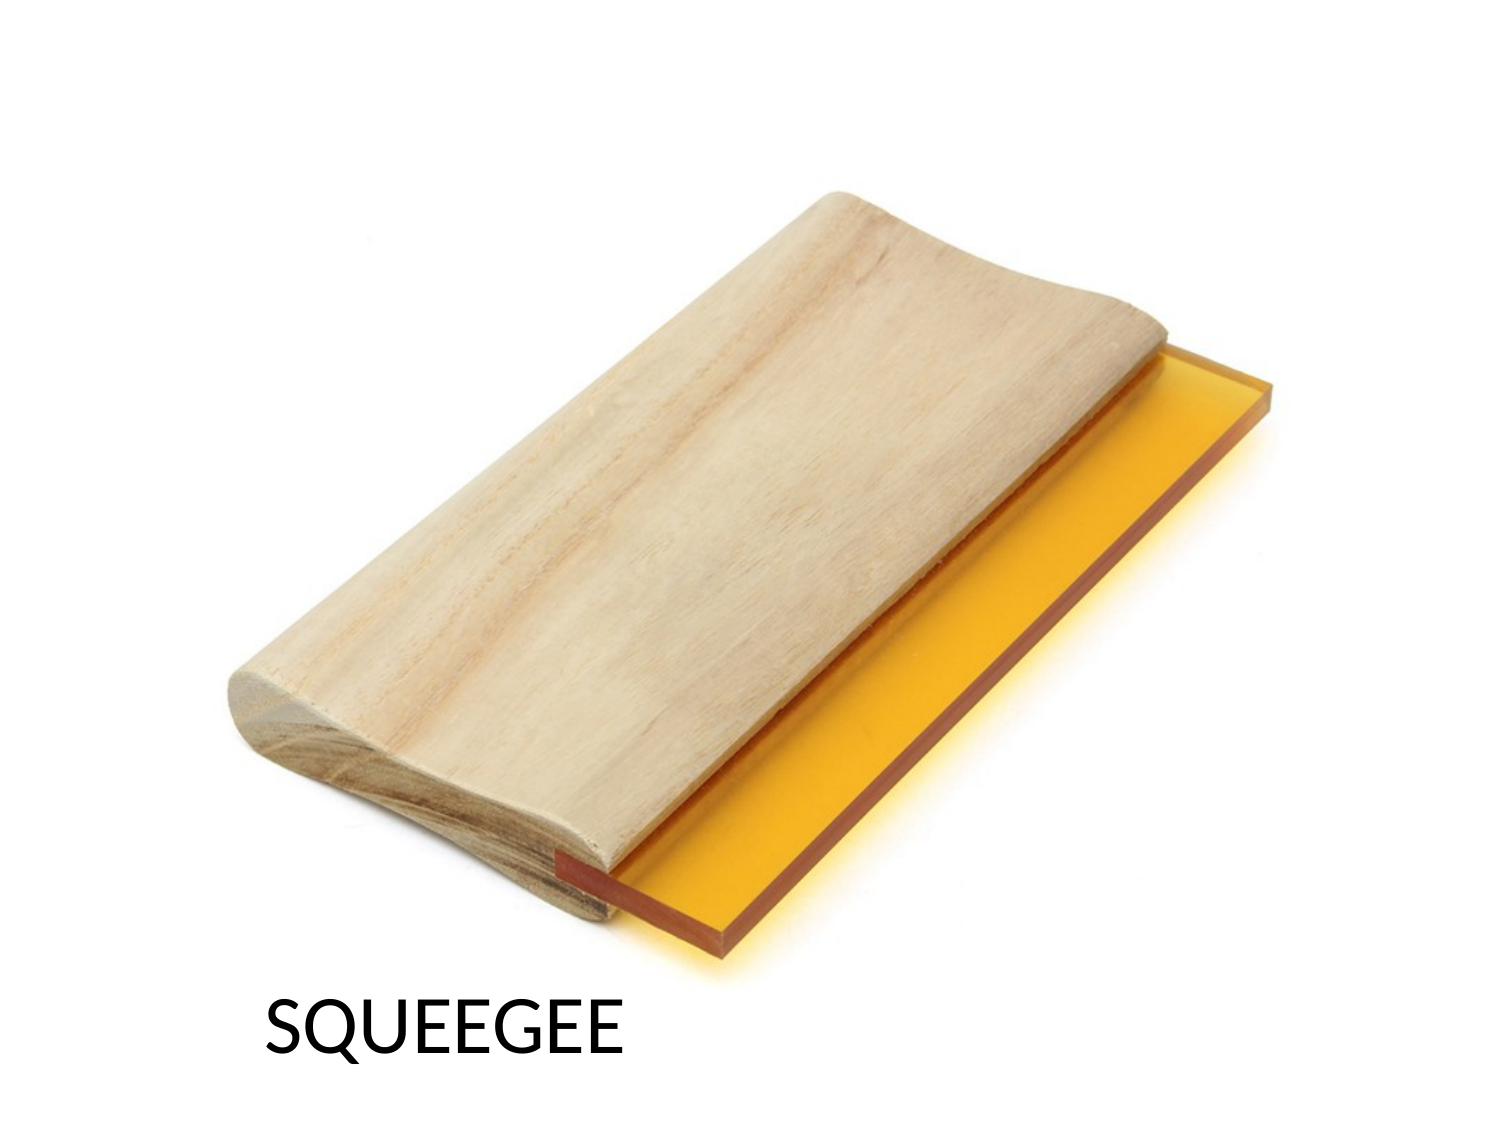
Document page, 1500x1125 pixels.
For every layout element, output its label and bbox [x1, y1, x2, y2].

picture [187, 0, 1313, 1125]
